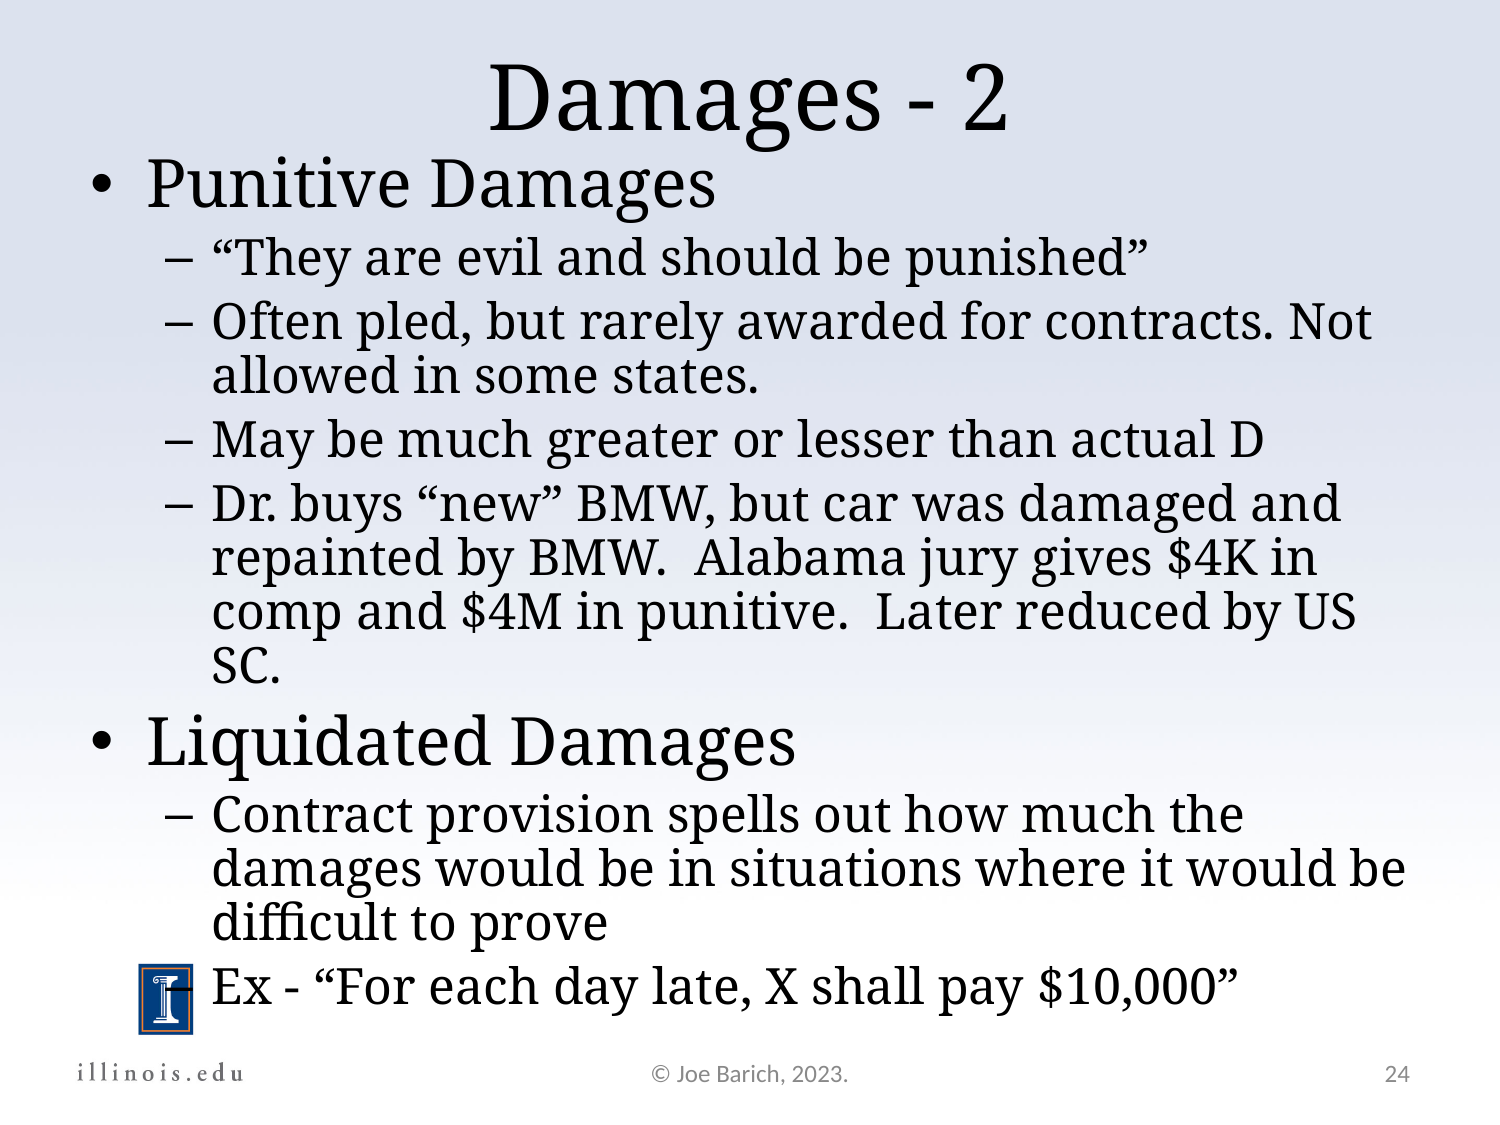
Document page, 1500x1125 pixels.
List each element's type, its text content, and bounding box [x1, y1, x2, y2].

title Damages - 2 [74, 0, 1426, 142]
picture [0, 0, 1500, 1125]
list Punitive Damages “They are evil and should be punished” Often pled, but rarely awarded for contracts. Not allowed in some states. May be much greater or lesser than actual D Dr. buys “new” BMW, but car was damaged and repainted by BMW. Alabama jury gives $4K in comp and $4M in punitive. Later reduced by US SC. Liquidated Damages Contract provision spells out how much the damages would be in situations where it would be difficult to prove Ex - “For each day late, X shall pay $10,000” [74, 142, 1426, 831]
slide_number 24 [1074, 1042, 1425, 1103]
footer © Joe Barich, 2023. [512, 1042, 988, 1103]
